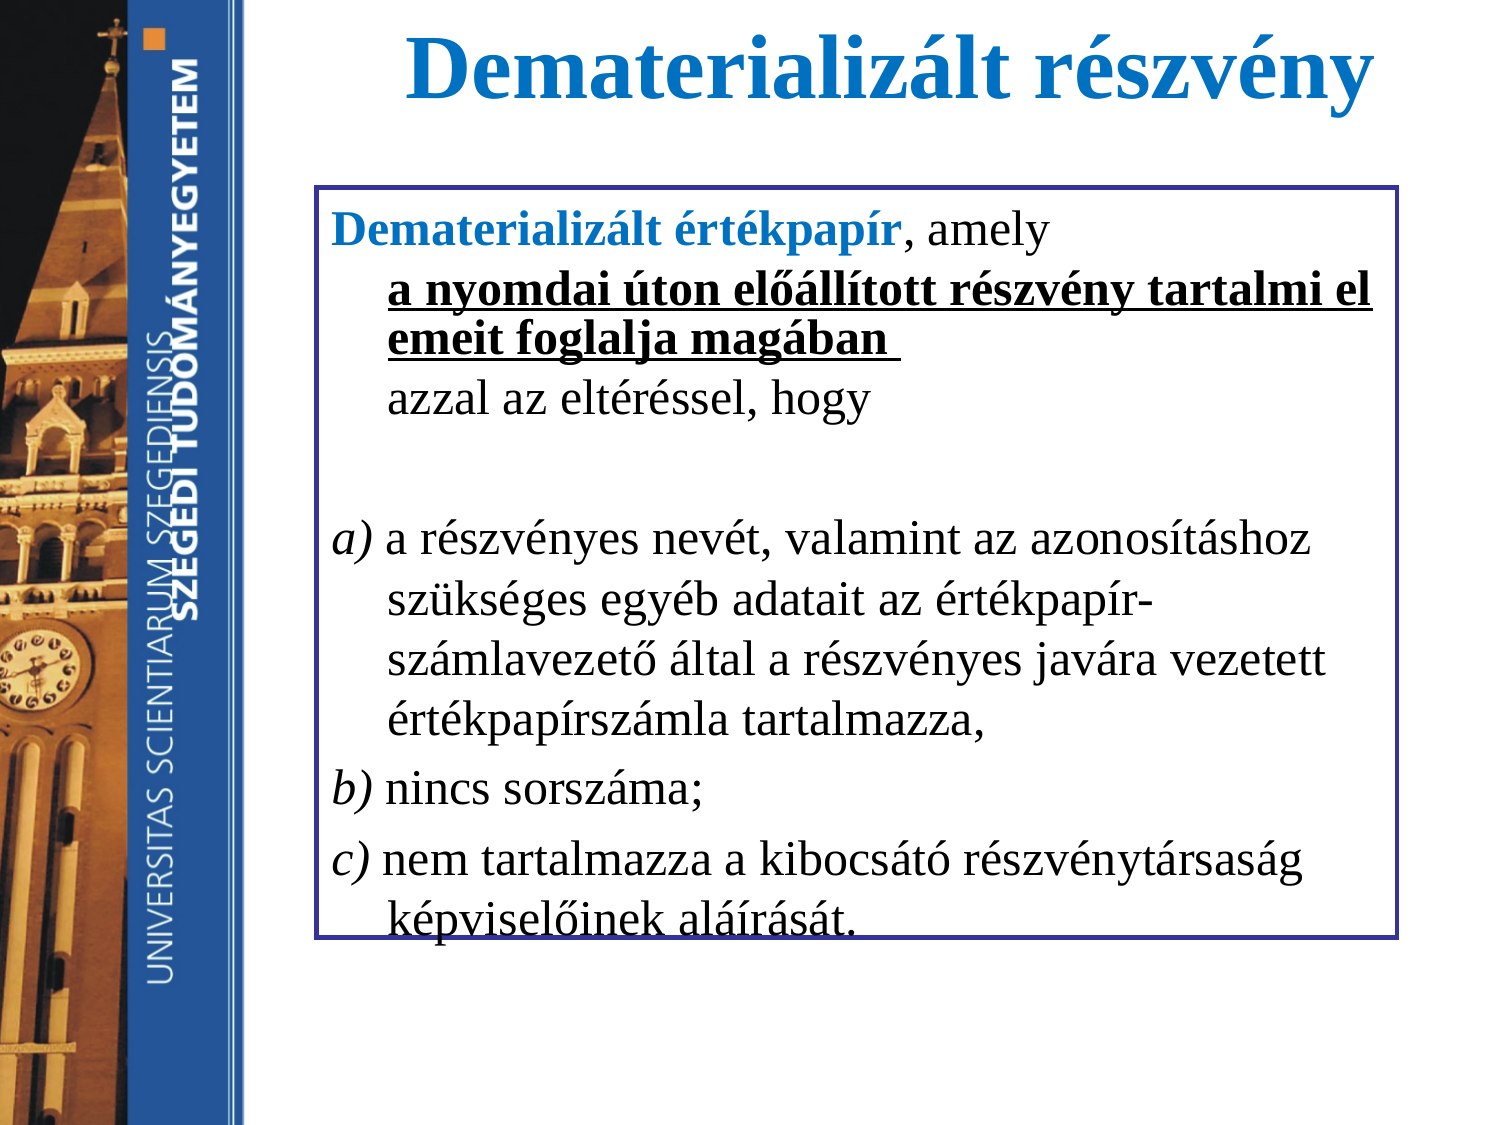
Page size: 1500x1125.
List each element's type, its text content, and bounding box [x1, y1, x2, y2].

list Dematerializált értékpapír, amely a nyomdai úton előállított részvény tartalmi elemeit foglalja magában azzal az eltéréssel, hogy a) a részvényes nevét, valamint az azonosításhoz szükséges egyéb adatait az értékpapír-számlavezető által a részvényes javára vezetett értékpapírszámla tartalmazza, b) nincs sorszáma; c) nem tartalmazza a kibocsátó részvénytársaság képviselőinek aláírását. [314, 185, 1399, 940]
text_box Dematerializált részvény [390, 0, 1392, 125]
picture [0, 0, 1500, 1125]
